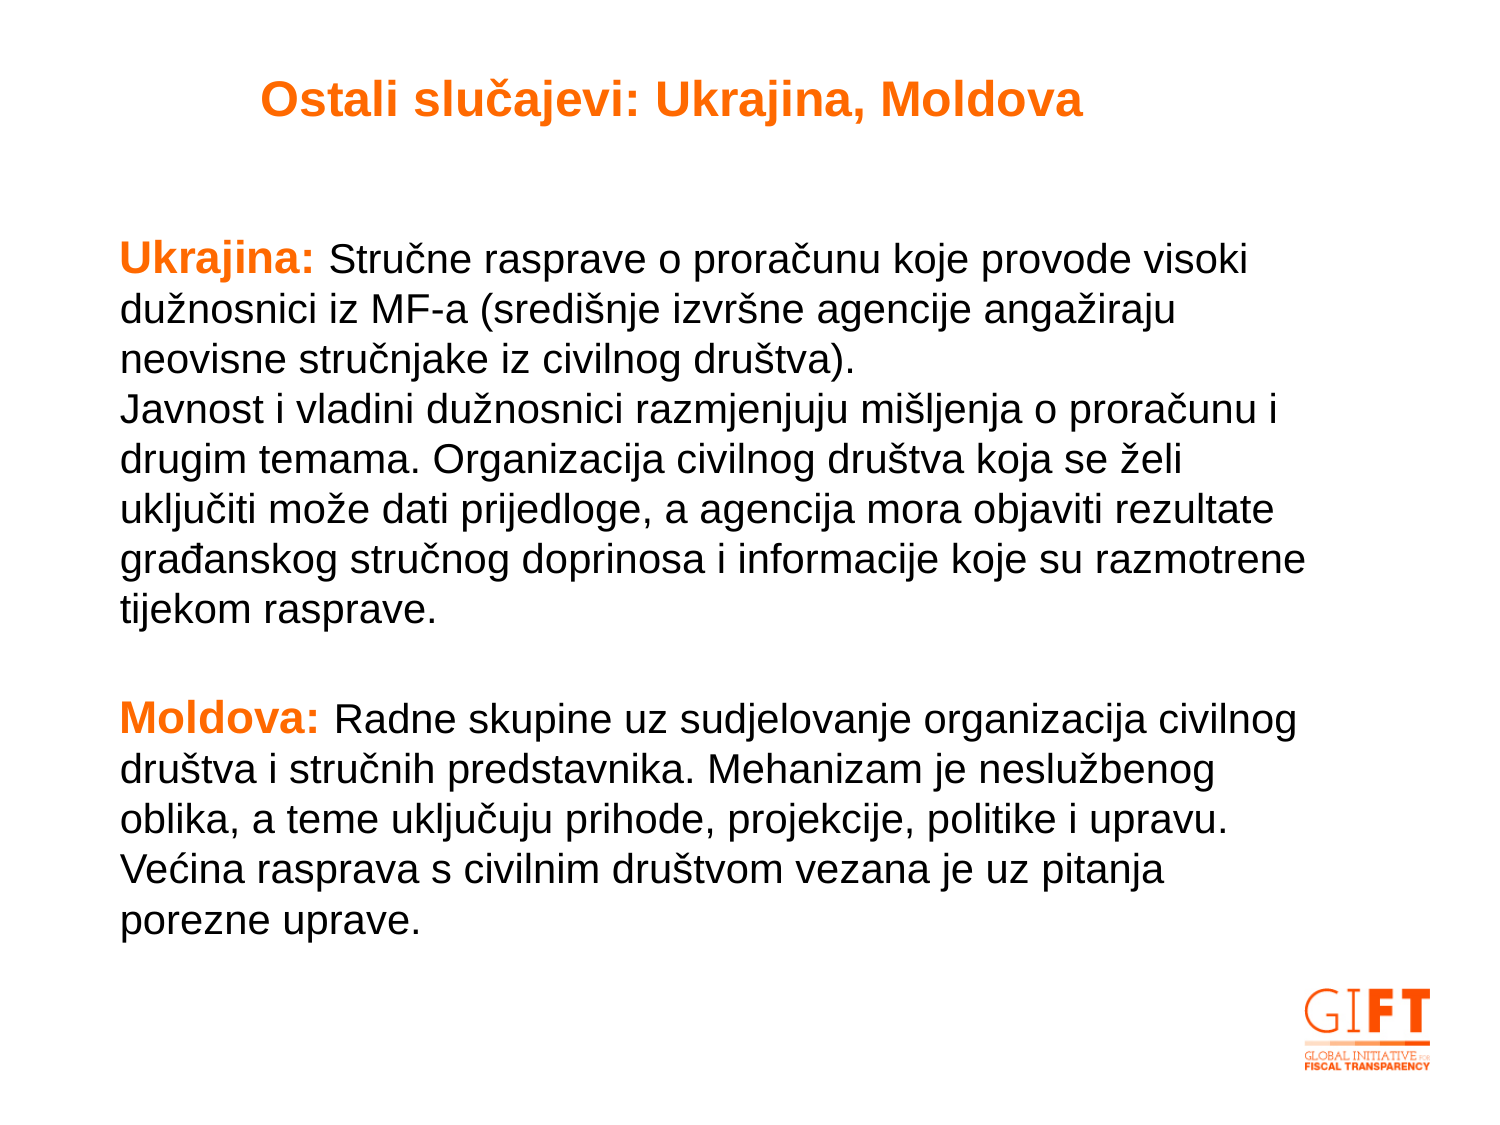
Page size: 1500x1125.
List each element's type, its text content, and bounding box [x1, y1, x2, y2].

picture [1304, 988, 1431, 1073]
text_box Ukrajina: Stručne rasprave o proračunu koje provode visoki dužnosnici iz MF-a (središnje izvršne agencije angažiraju neovisne stručnjake iz civilnog društva). Javnost i vladini dužnosnici razmjenjuju mišljenja o proračunu i drugim temama. Organizacija civilnog društva koja se želi uključiti može dati prijedloge, a agencija mora objaviti rezultate građanskog stručnog doprinosa i informacije koje su razmotrene tijekom rasprave. Moldova: Radne skupine uz sudjelovanje organizacija civilnog društva i stručnih predstavnika. Mehanizam je neslužbenog oblika, a teme uključuju prihode, projekcije, politike i upravu. Većina rasprava s civilnim društvom vezana je uz pitanja porezne uprave. [105, 219, 1341, 1060]
text_box Ostali slučajevi: Ukrajina, Moldova [236, 59, 1341, 179]
